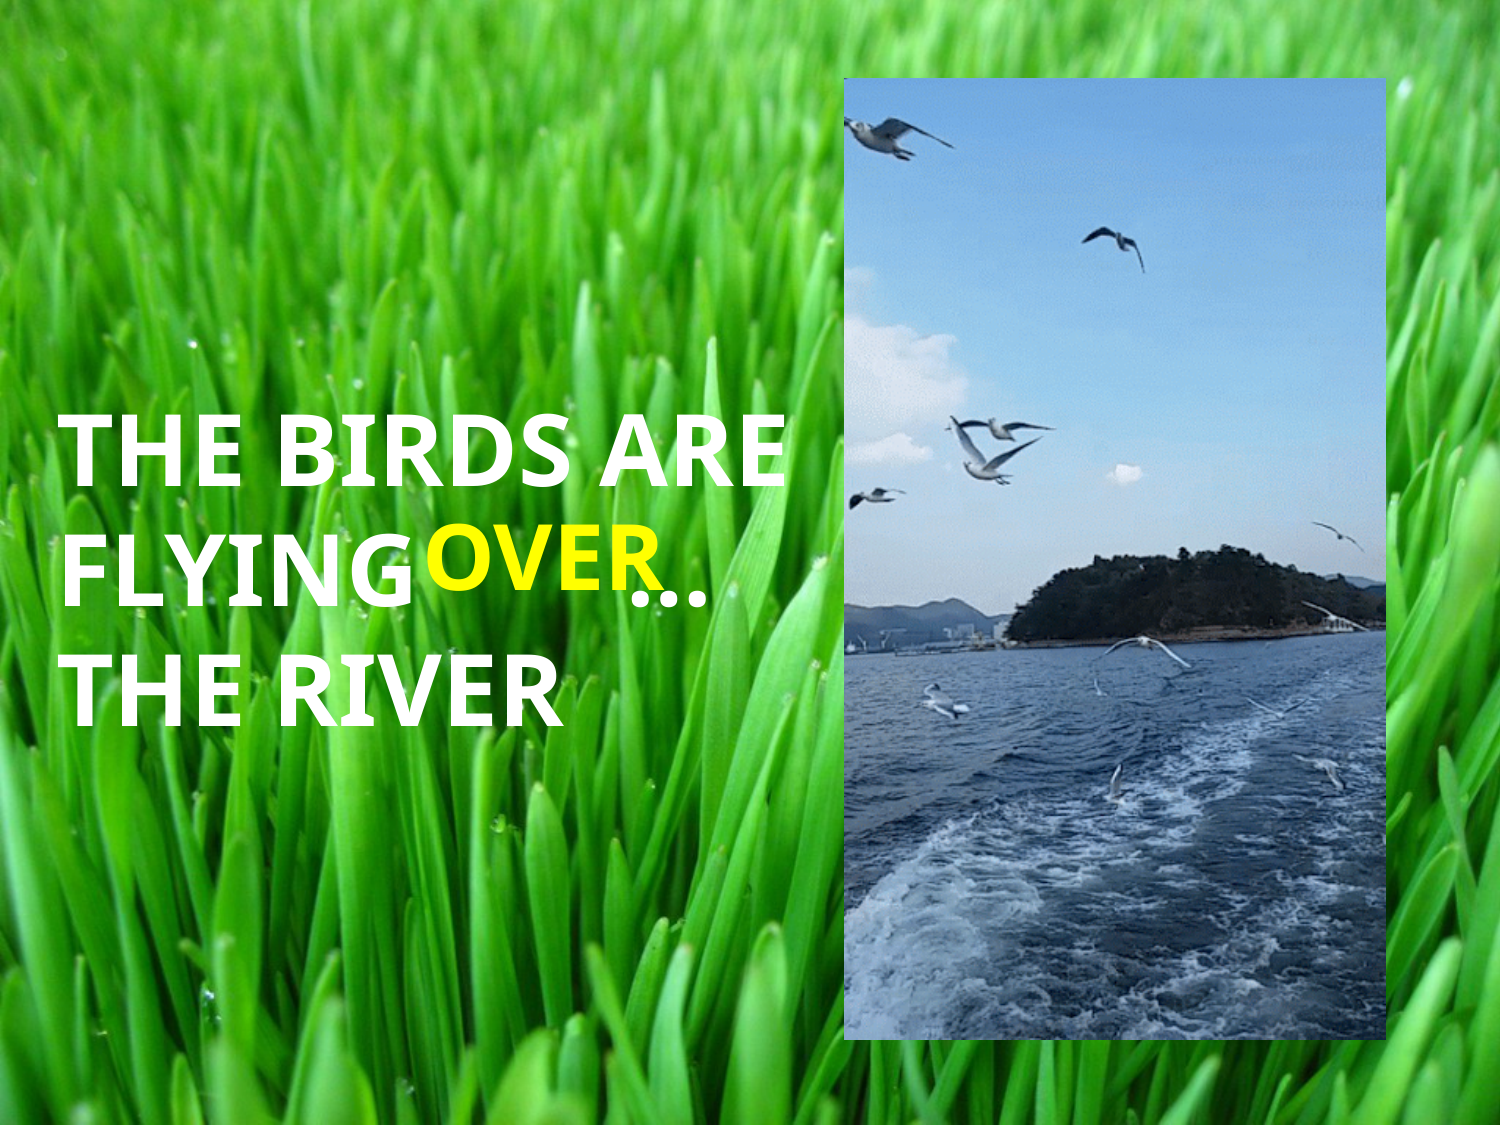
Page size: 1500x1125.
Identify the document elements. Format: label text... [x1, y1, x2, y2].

picture [0, 0, 1500, 1125]
title THE BIRDS ARE FLYING … THE RIVER [41, 574, 838, 762]
text_box OVER [407, 491, 762, 617]
